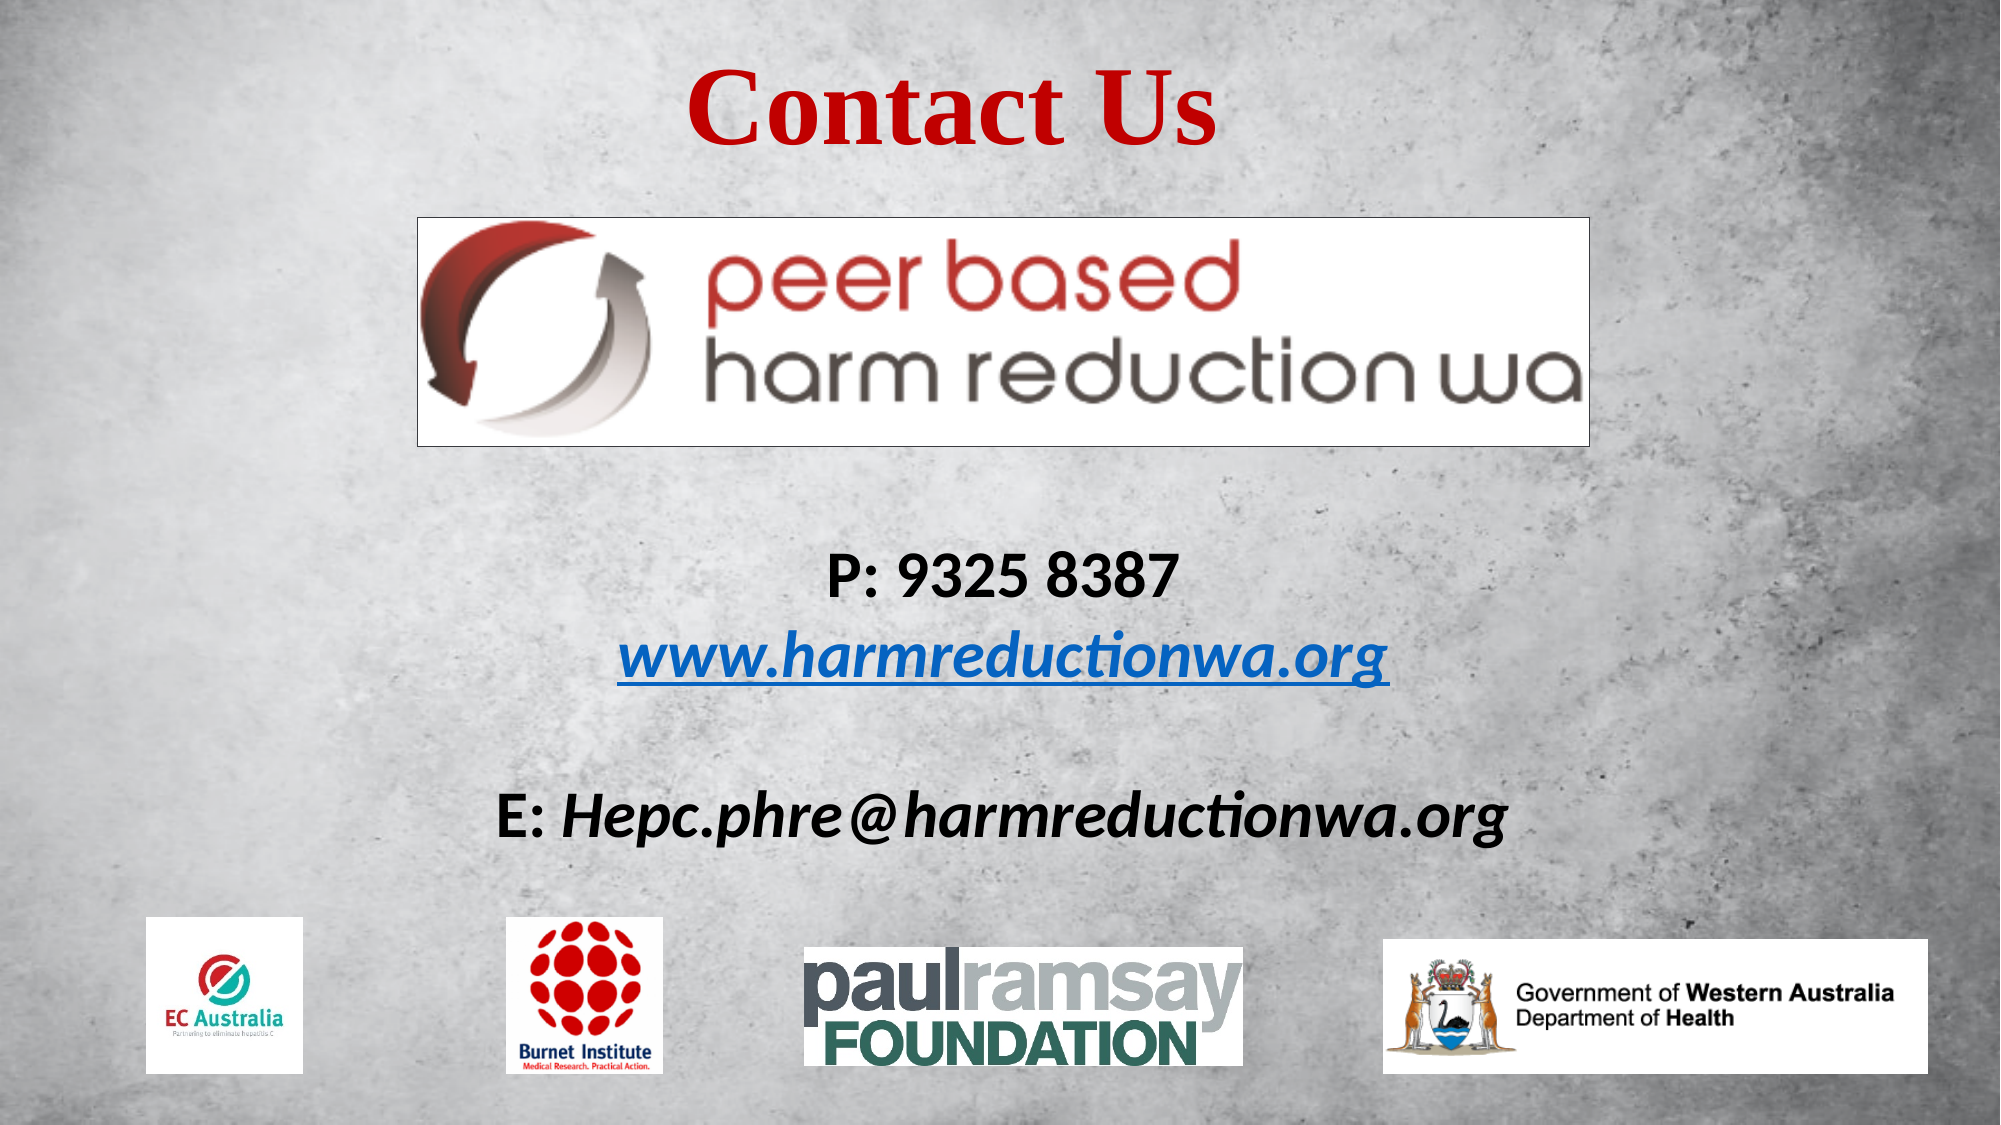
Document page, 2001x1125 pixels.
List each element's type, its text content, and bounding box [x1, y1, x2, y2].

picture [417, 217, 1590, 447]
title Contact Us [42, 0, 1861, 218]
text_box P: 9325 8387 www.harmreductionwa.org E: Hepc.phre@harmreductionwa.org [410, 523, 1597, 903]
picture [146, 917, 303, 1074]
picture [1383, 939, 1928, 1074]
picture [506, 917, 663, 1074]
picture [804, 947, 1243, 1066]
